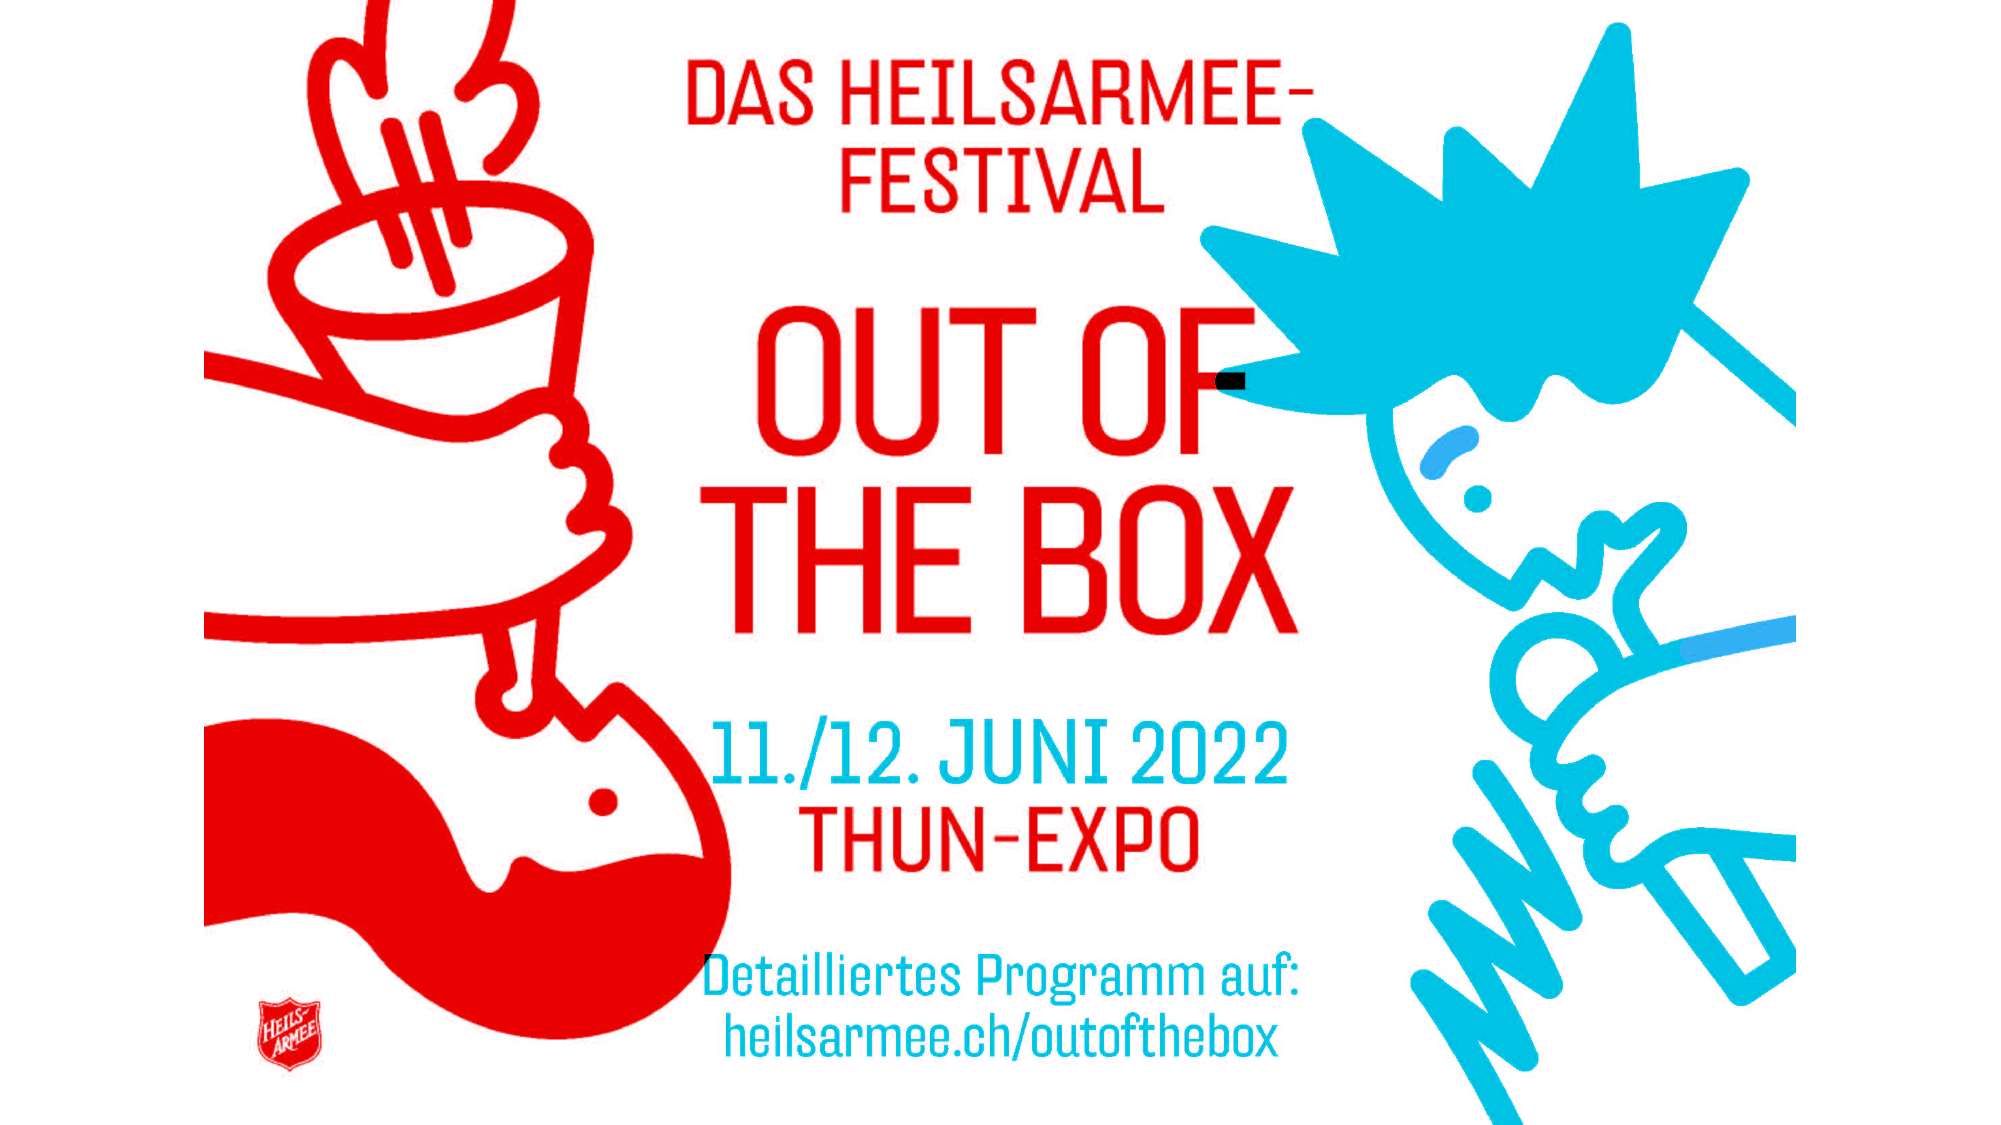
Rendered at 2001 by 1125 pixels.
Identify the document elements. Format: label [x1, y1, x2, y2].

picture [204, 0, 1796, 1125]
